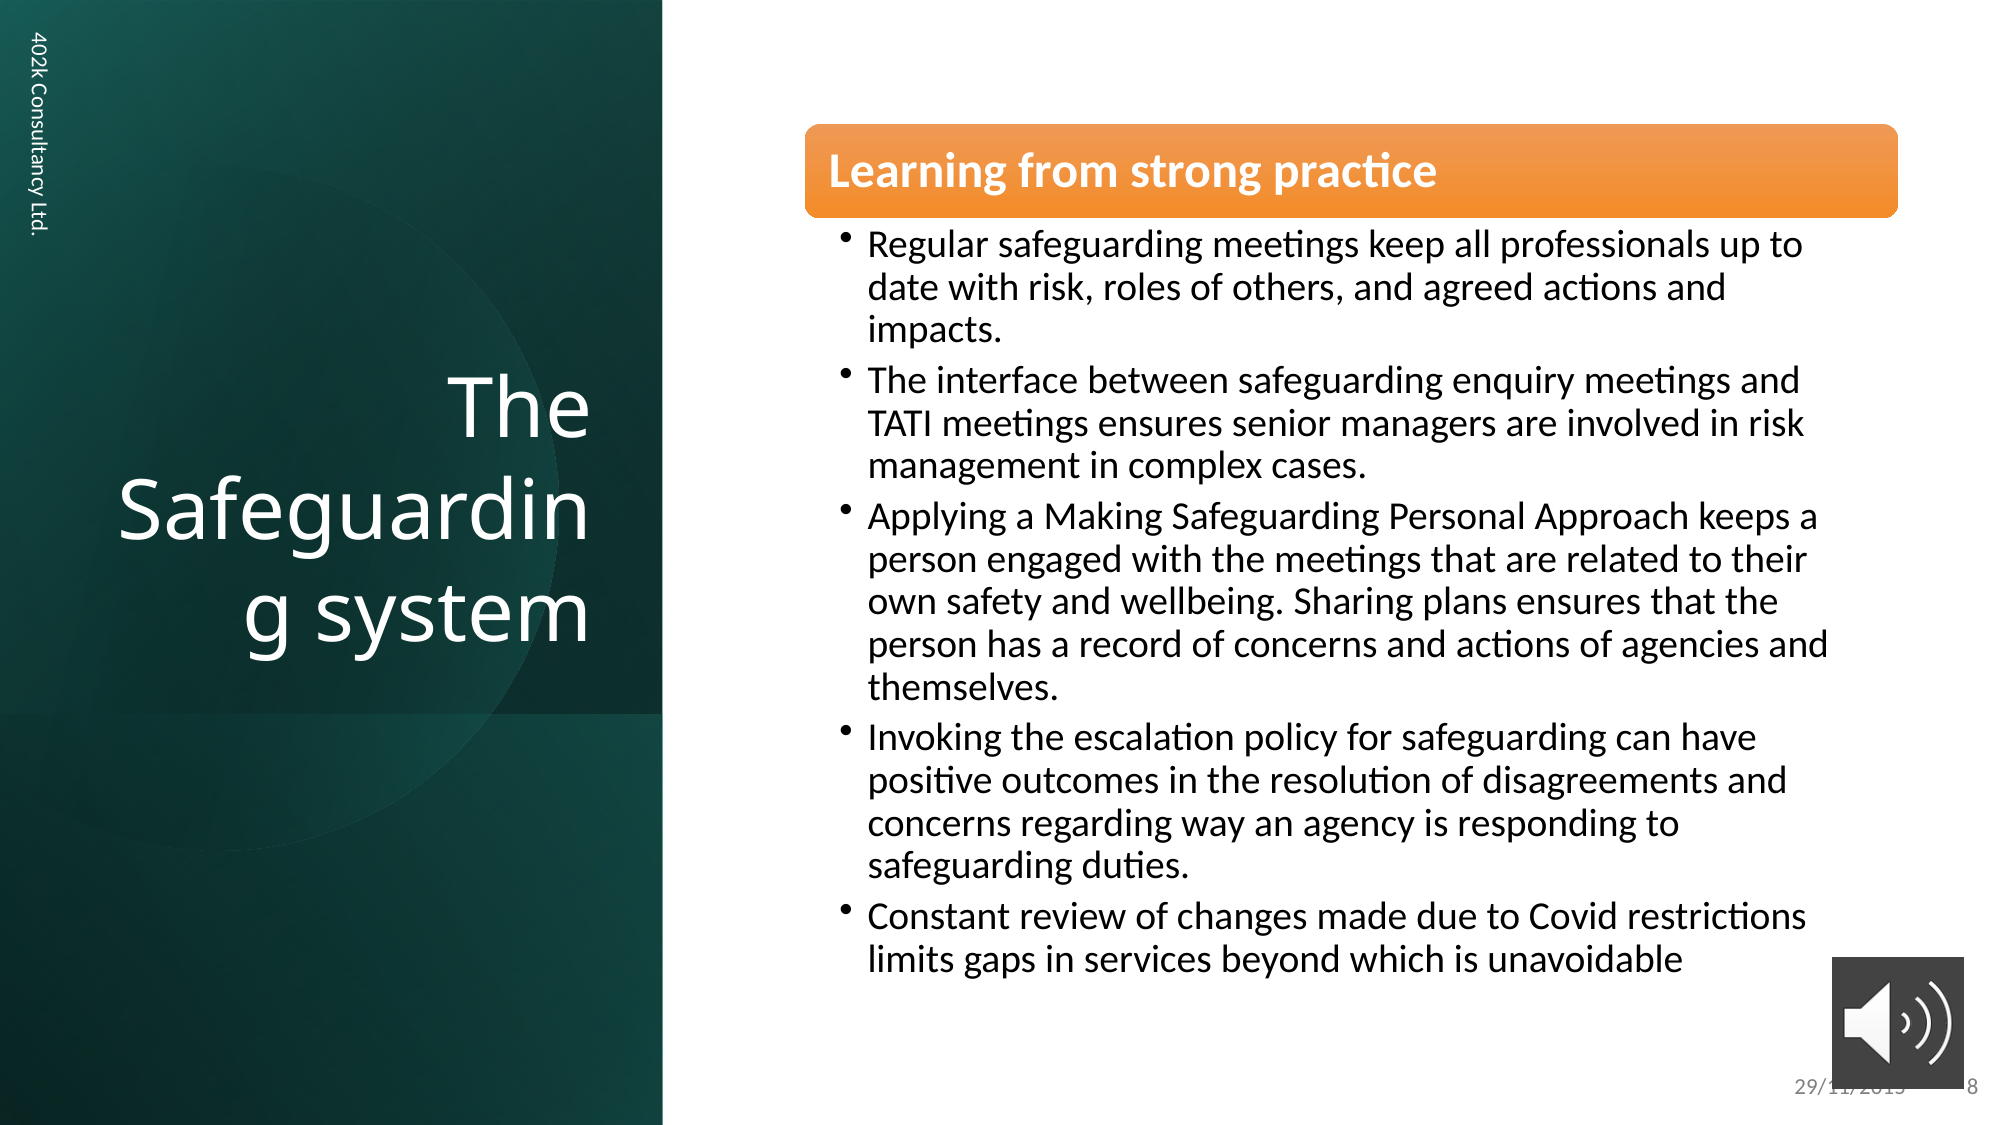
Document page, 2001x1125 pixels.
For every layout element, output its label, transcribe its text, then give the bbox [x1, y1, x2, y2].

text_box [0, 0, 663, 1125]
picture [1831, 956, 1965, 1090]
slide_number 8 [1920, 1058, 1994, 1119]
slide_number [1471, 1058, 1920, 1119]
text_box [804, 123, 1899, 1018]
footer 402k Consultancy Ltd. [7, 17, 68, 693]
title The Safeguarding system [96, 276, 608, 670]
text_box [663, 0, 2000, 1125]
